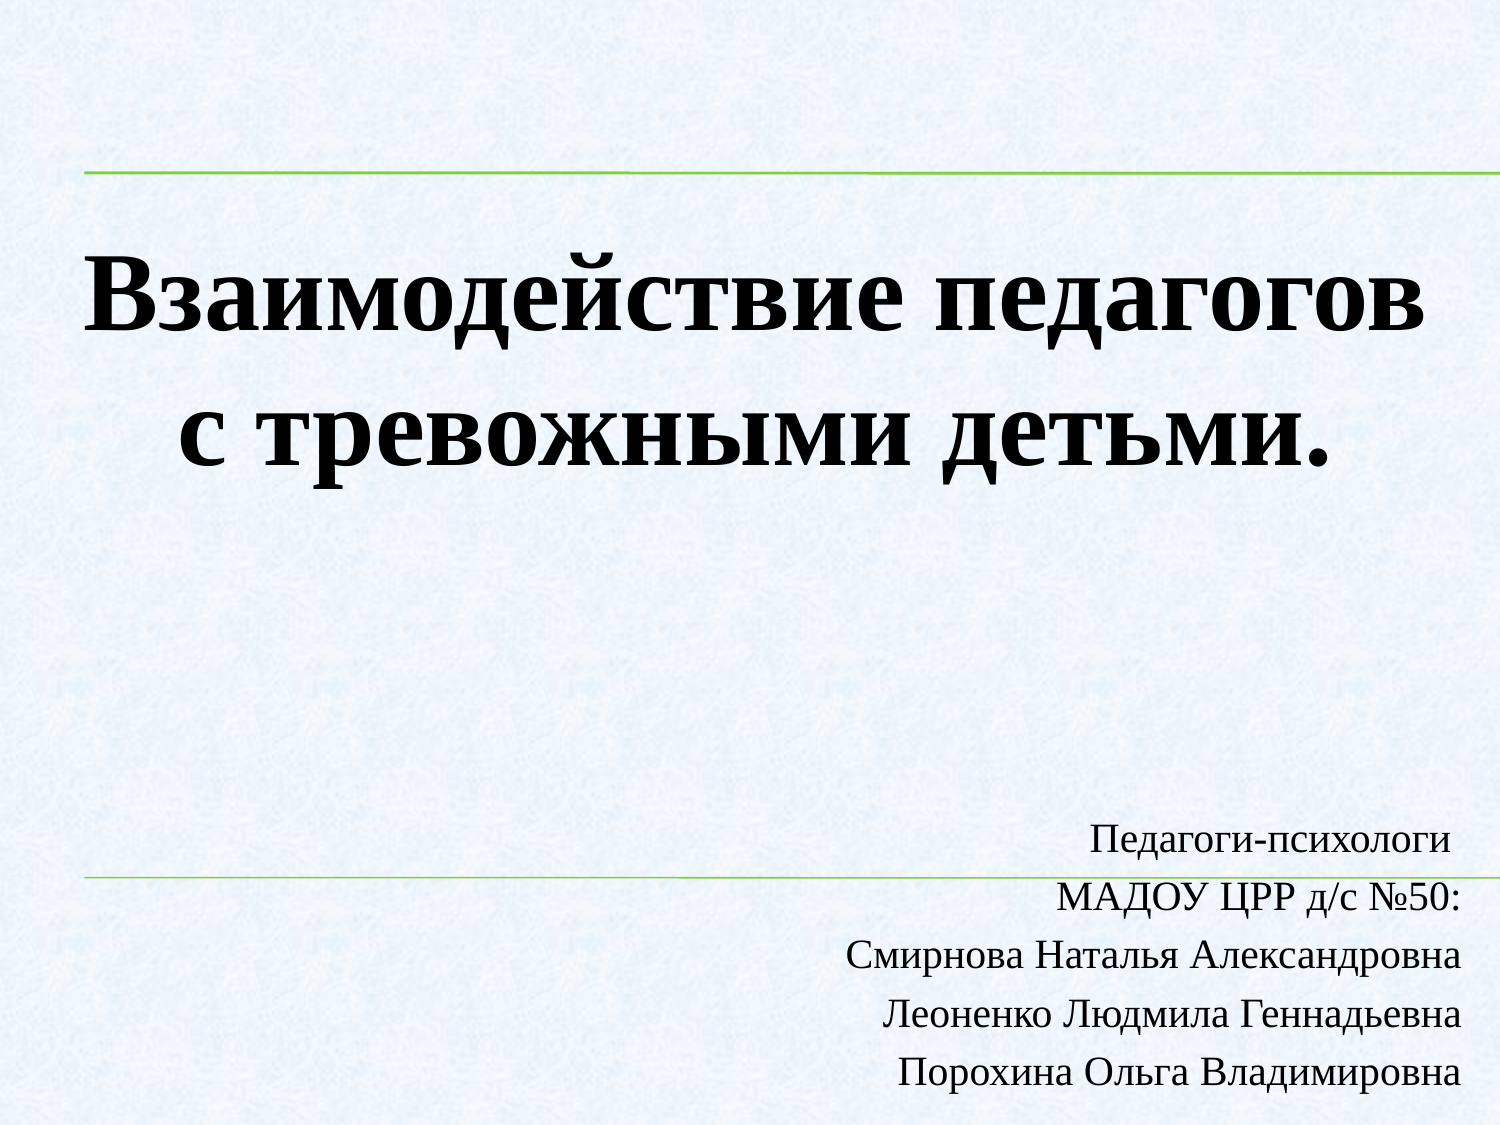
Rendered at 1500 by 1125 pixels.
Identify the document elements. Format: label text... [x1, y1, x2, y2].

subtitle Педагоги-психологи МАДОУ ЦРР д/с №50: Смирнова Наталья Александровна Леоненко Людмила Геннадьевна Порохина Ольга Владимировна [609, 738, 1477, 1102]
title Взаимодействие педагогов с тревожными детьми. [35, 210, 1477, 563]
